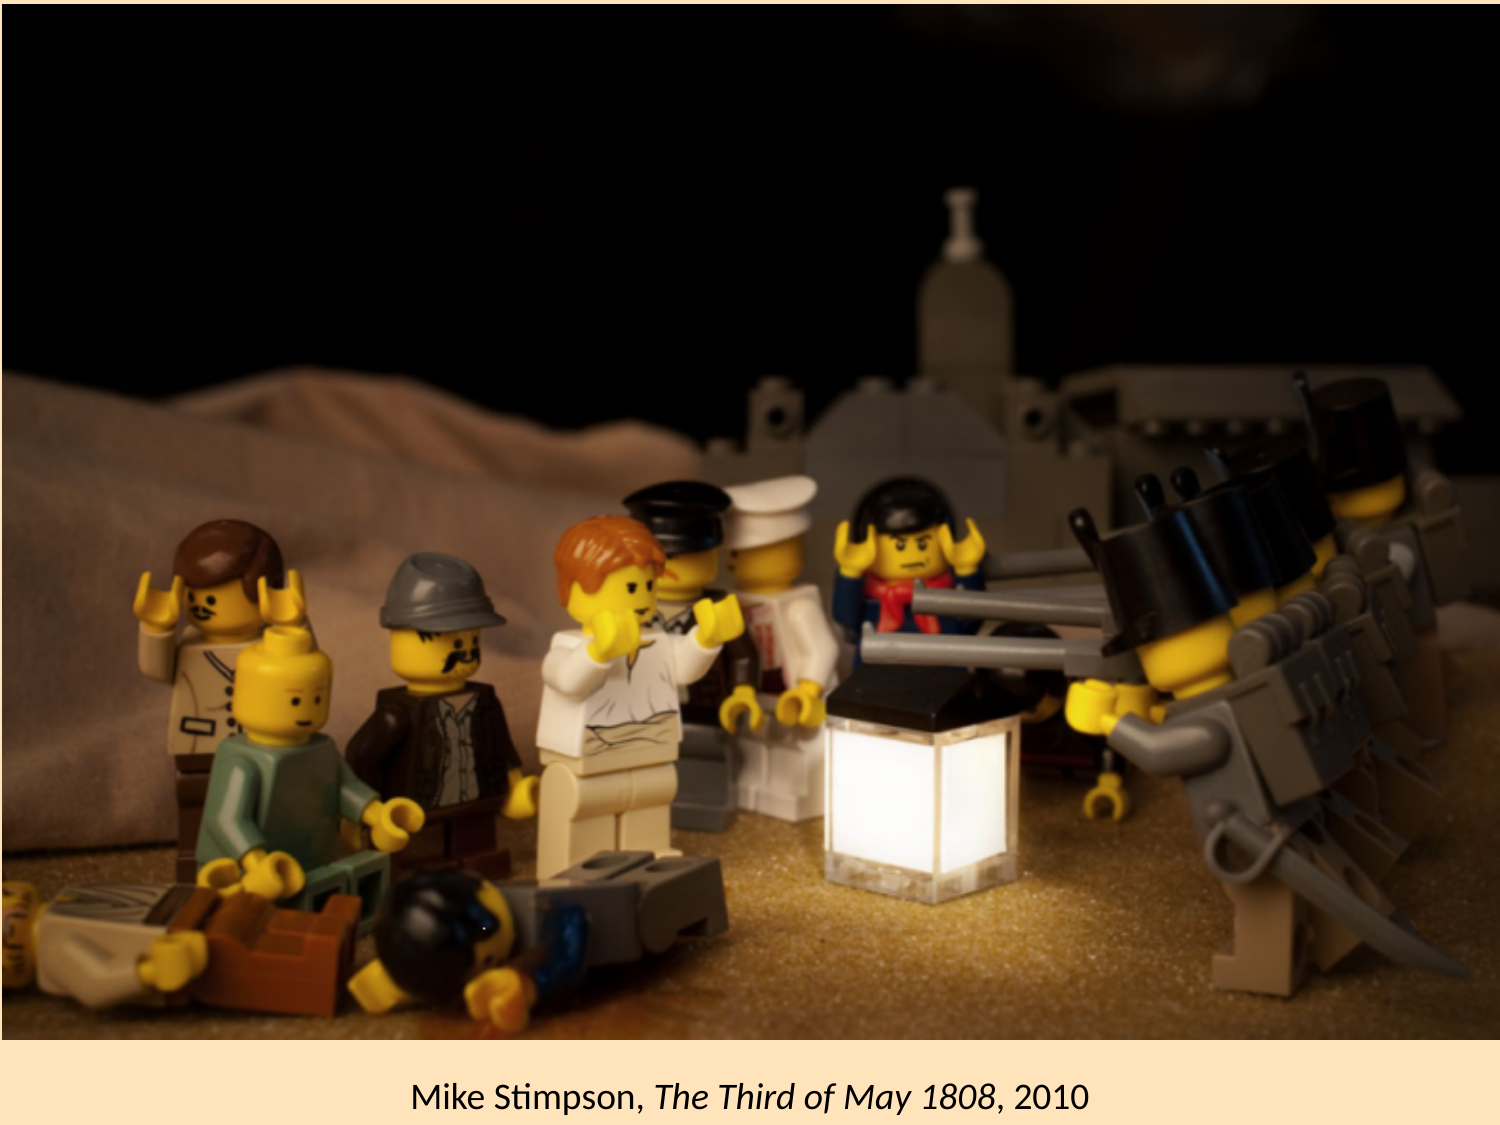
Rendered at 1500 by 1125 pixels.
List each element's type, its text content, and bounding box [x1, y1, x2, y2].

text_box Mike Stimpson, The Third of May 1808, 2010 [0, 1064, 1500, 1125]
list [2, 4, 1500, 1041]
